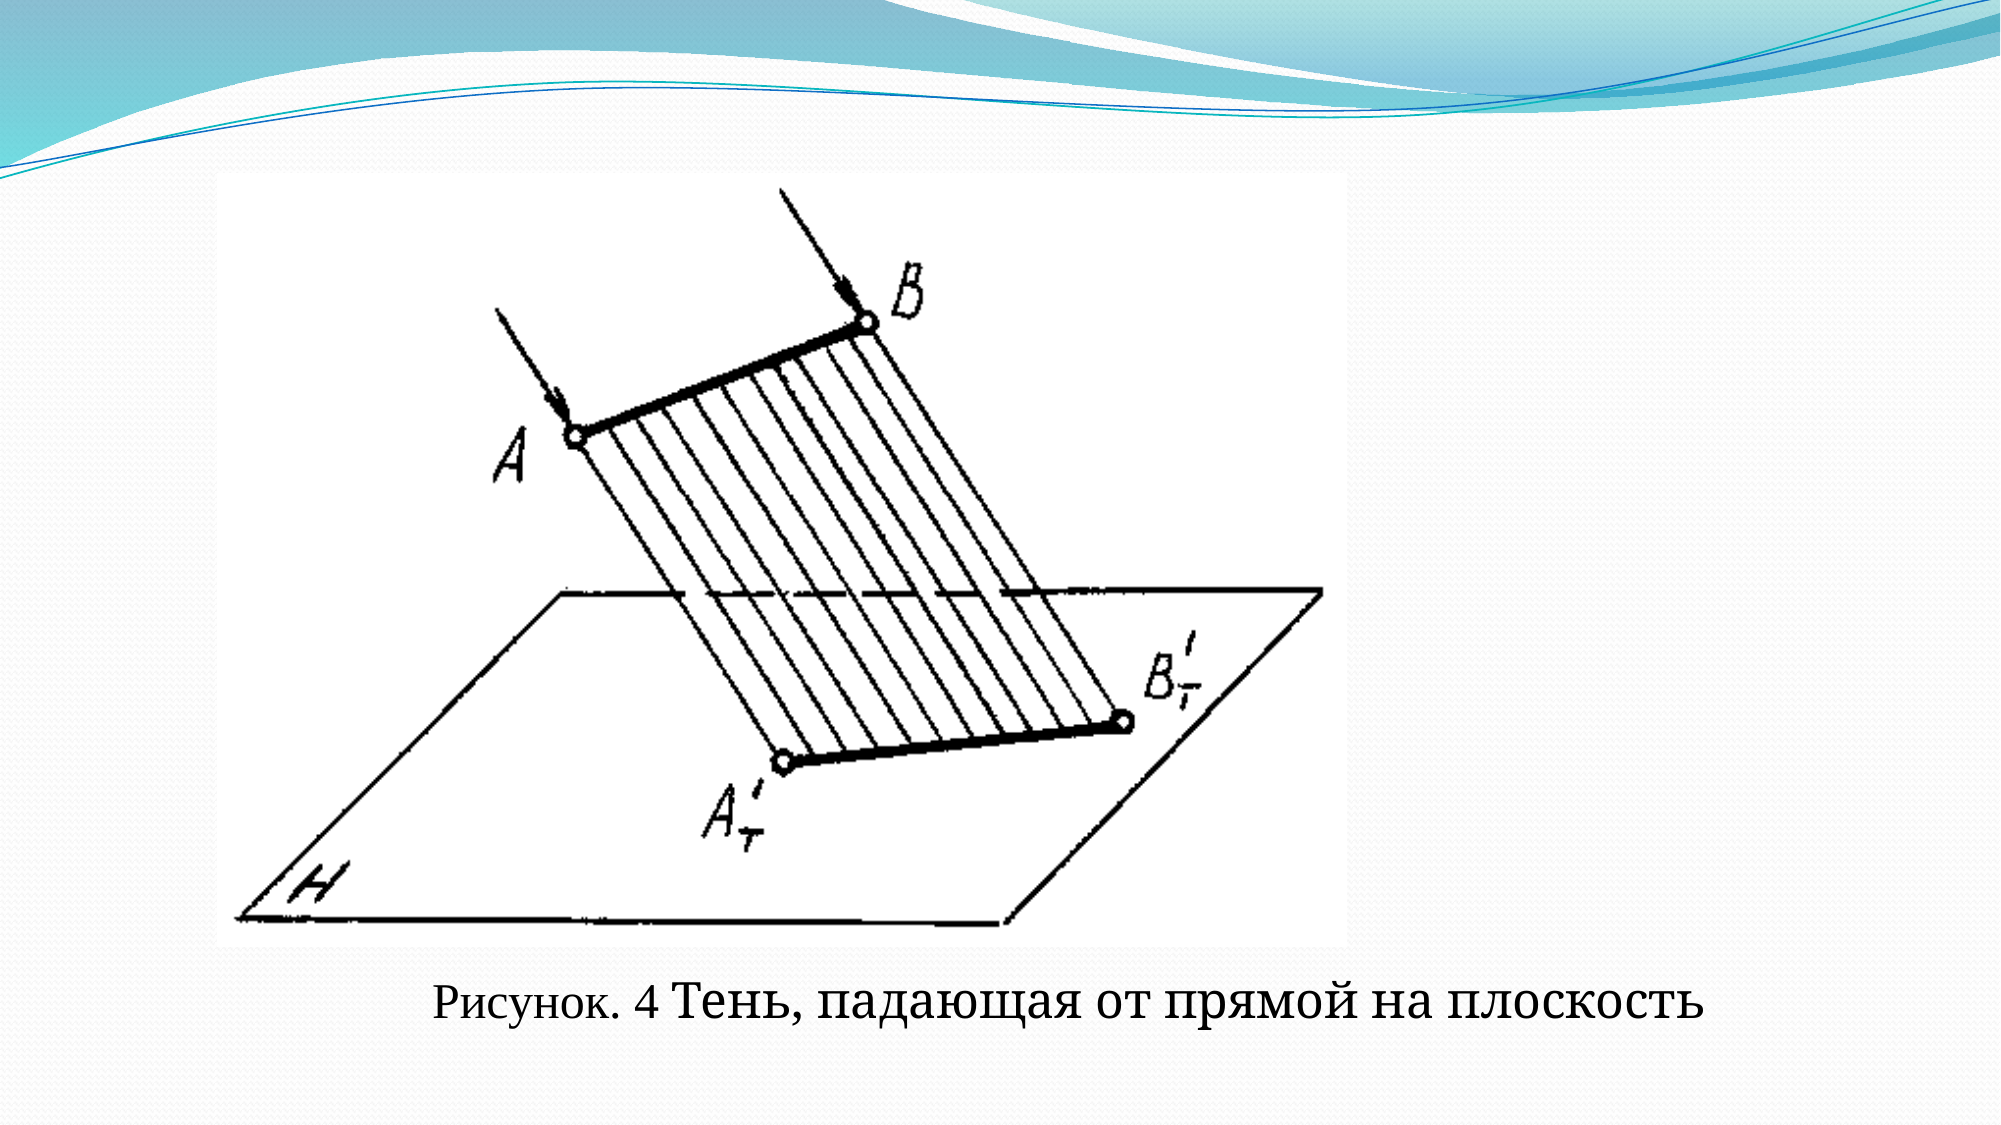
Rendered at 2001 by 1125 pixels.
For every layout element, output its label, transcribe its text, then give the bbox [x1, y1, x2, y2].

picture [217, 173, 1348, 947]
text_box Рисунок. 4 Тень, падающая от прямой на плоскость [226, 960, 1912, 1036]
